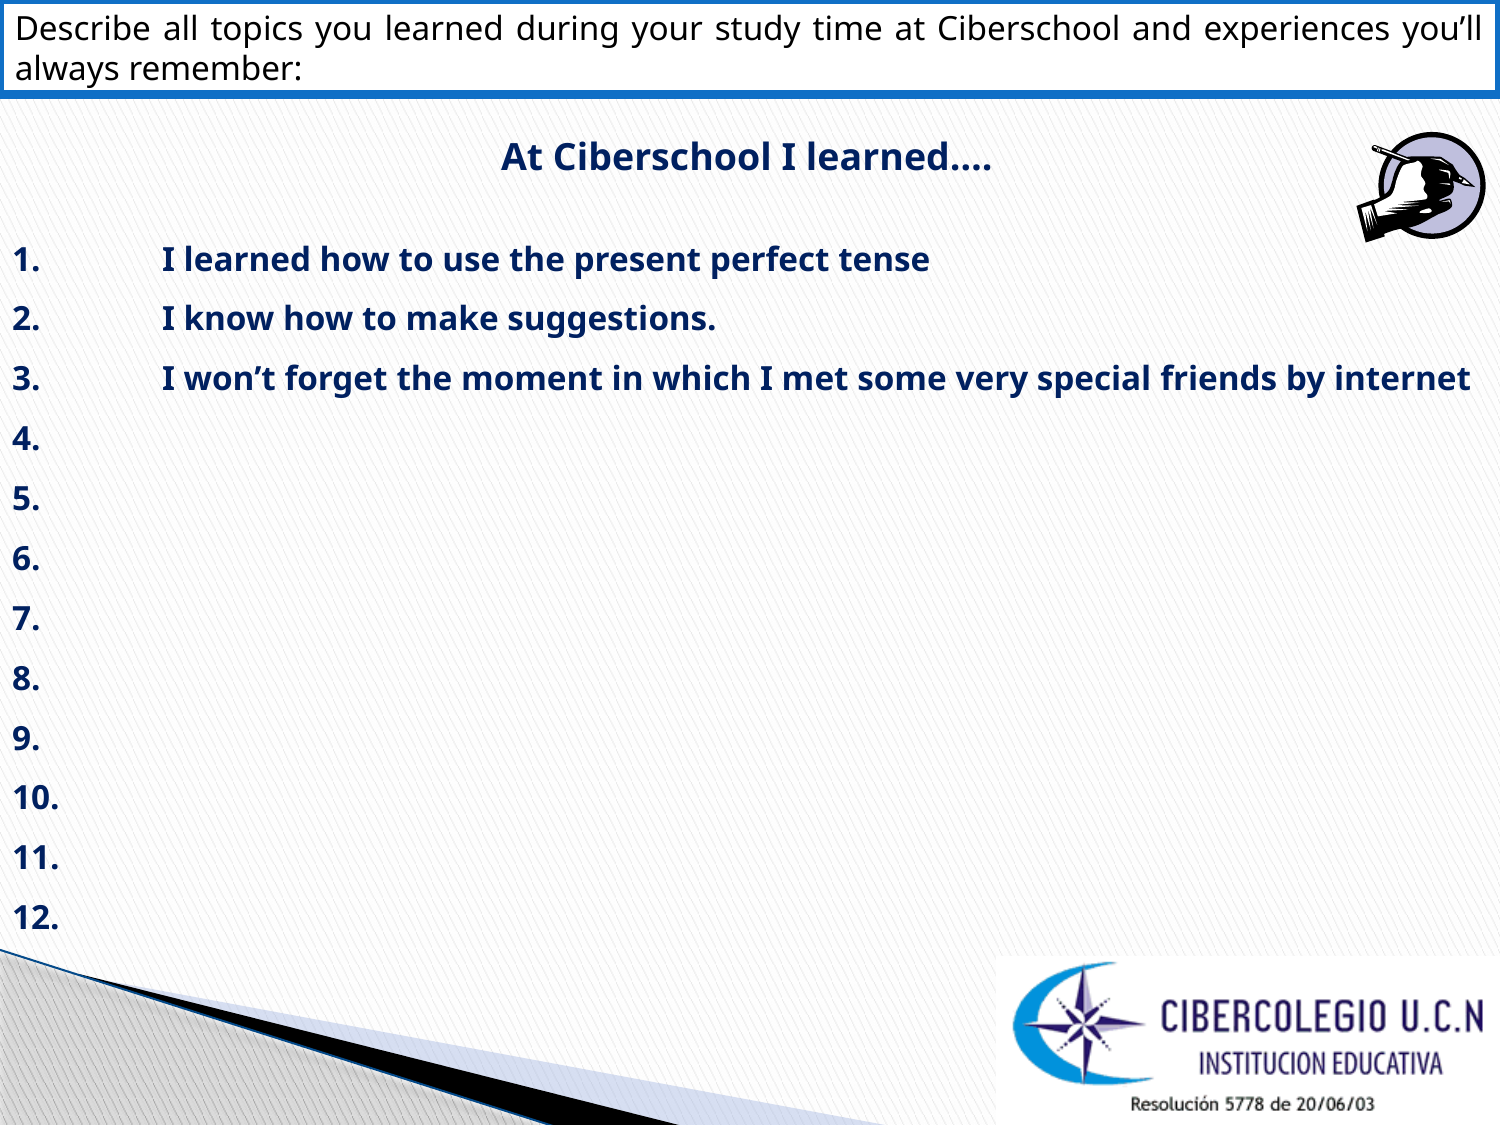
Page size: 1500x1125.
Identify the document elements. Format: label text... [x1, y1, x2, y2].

text_box Describe all topics you learned during your study time at Ciberschool and experiences you’ll always remember: [0, 0, 1500, 99]
picture [1356, 125, 1493, 246]
text_box At Ciberschool I learned…. 1. I learned how to use the present perfect tense 2. I know how to make suggestions. 3. I won’t forget the moment in which I met some very special friends by internet 4. 5. 6. 7. 8. 9. 10. 11. 12. [0, 125, 1498, 989]
picture [996, 956, 1500, 1125]
